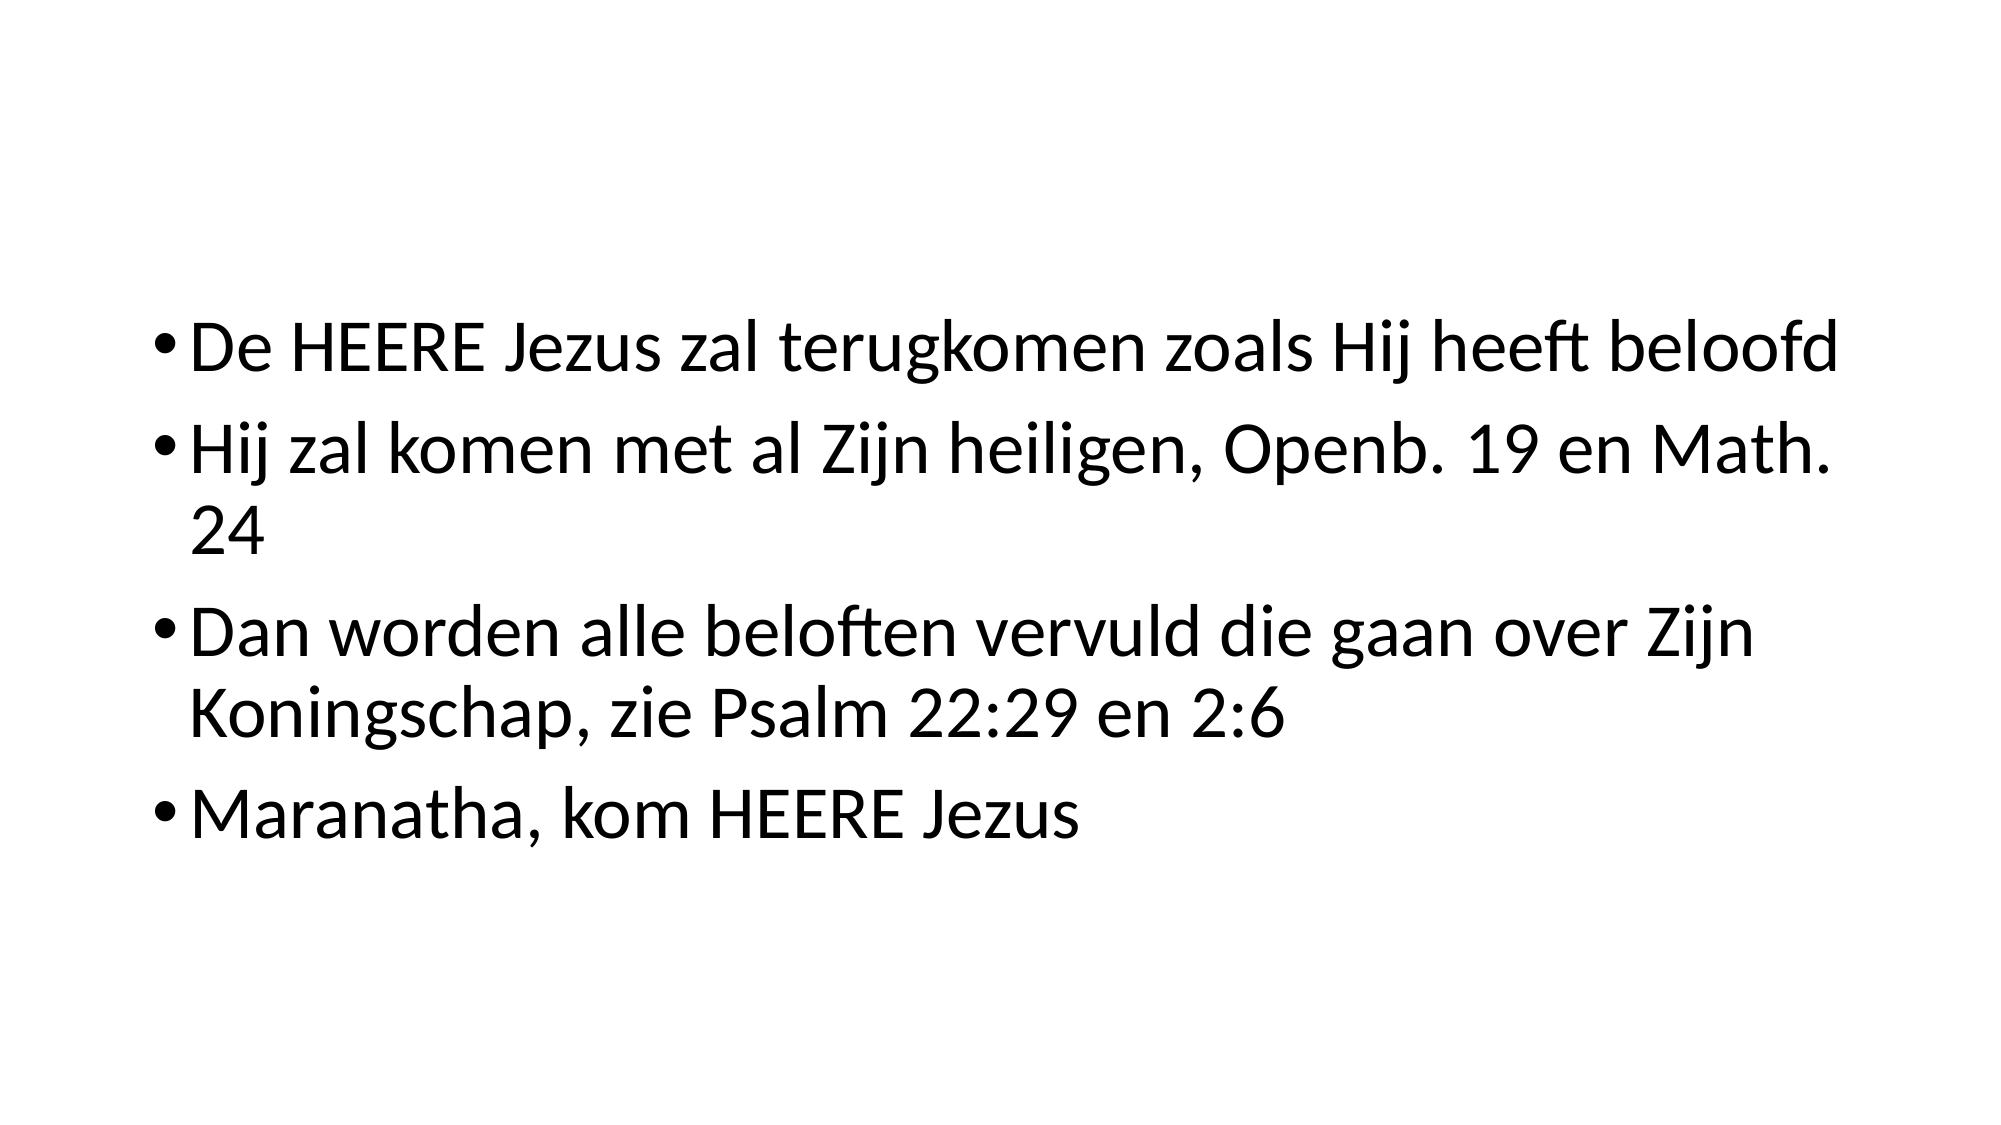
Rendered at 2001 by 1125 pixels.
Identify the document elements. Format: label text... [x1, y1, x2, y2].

list De HEERE Jezus zal terugkomen zoals Hij heeft beloofd Hij zal komen met al Zijn heiligen, Openb. 19 en Math. 24 Dan worden alle beloften vervuld die gaan over Zijn Koningschap, zie Psalm 22:29 en 2:6 Maranatha, kom HEERE Jezus [137, 299, 1863, 1014]
